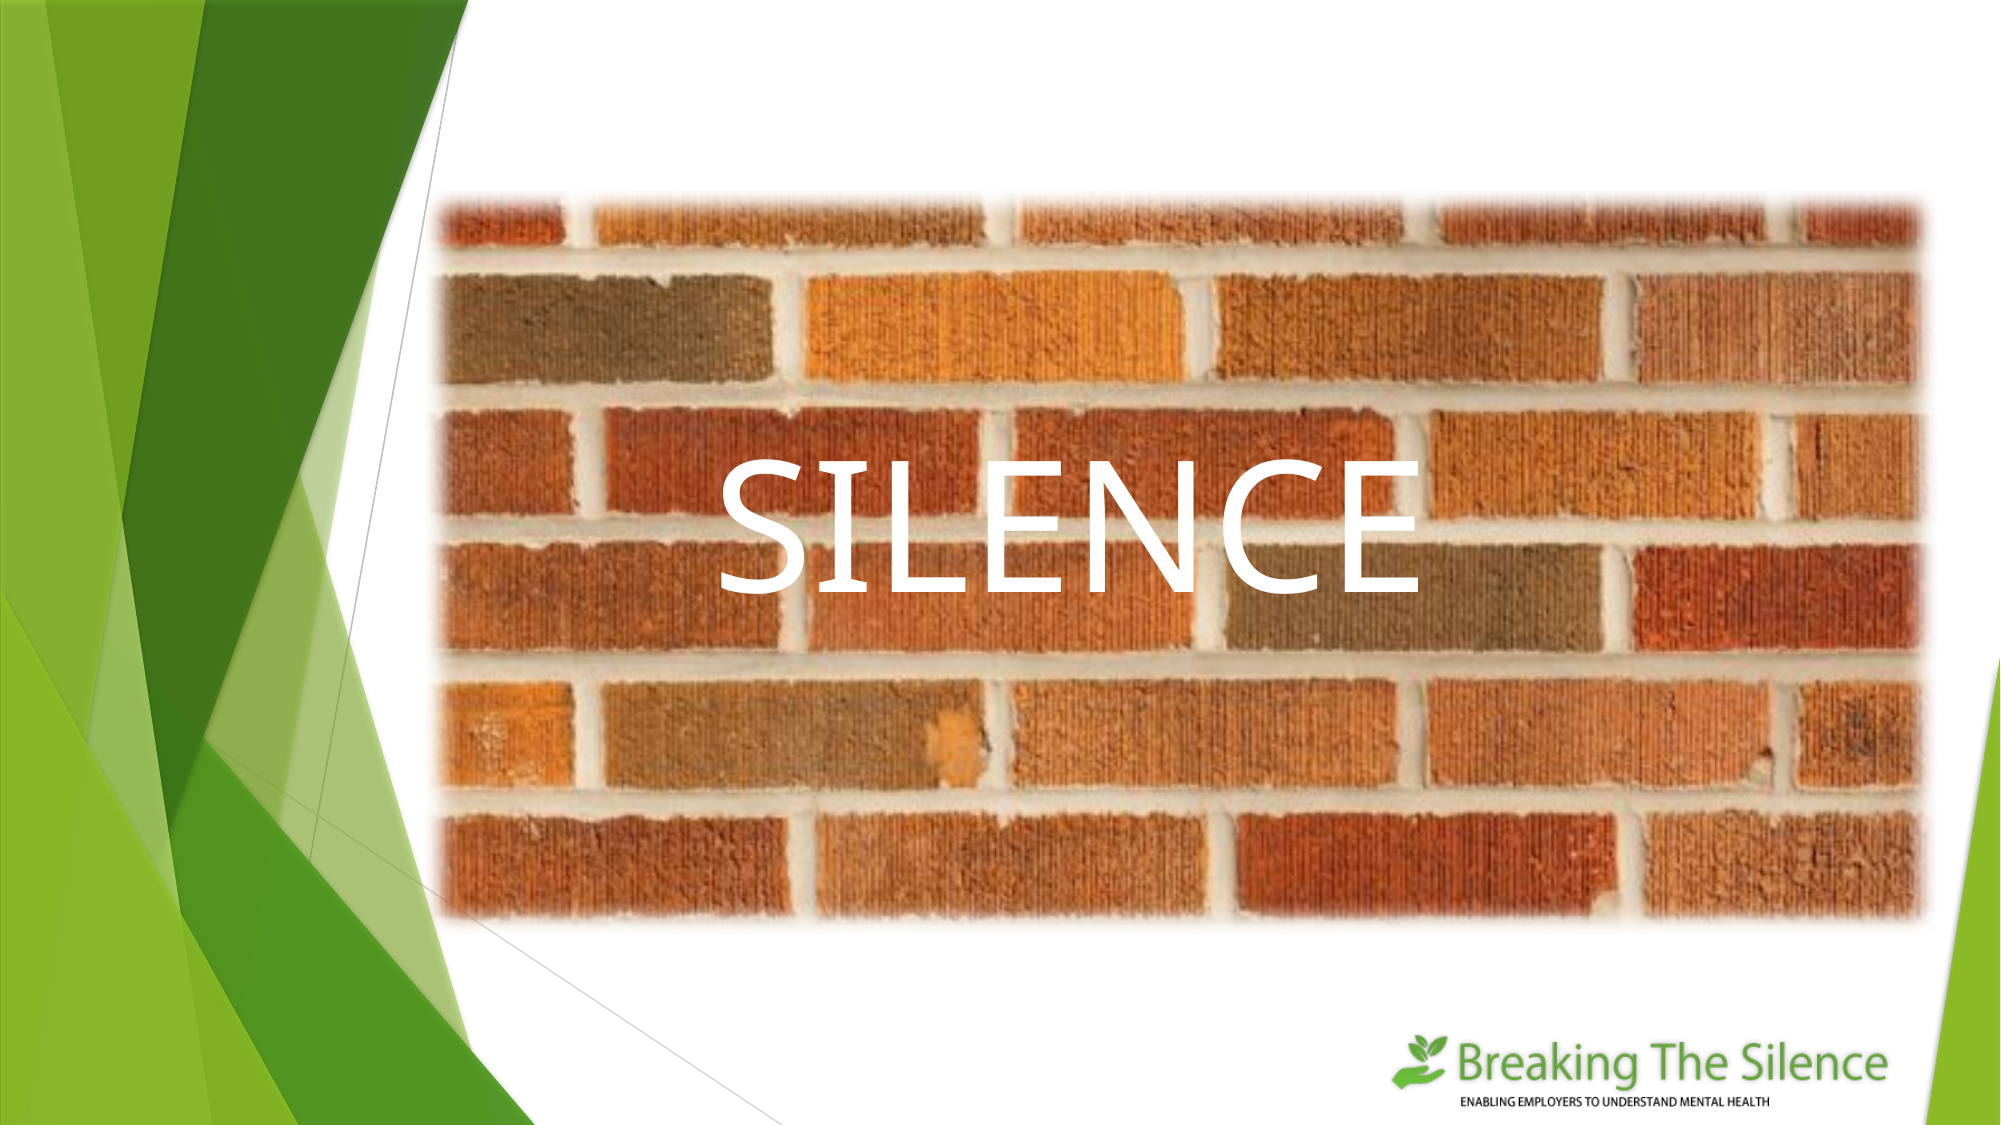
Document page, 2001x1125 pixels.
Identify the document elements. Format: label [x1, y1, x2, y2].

text_box [0, 0, 2000, 1125]
